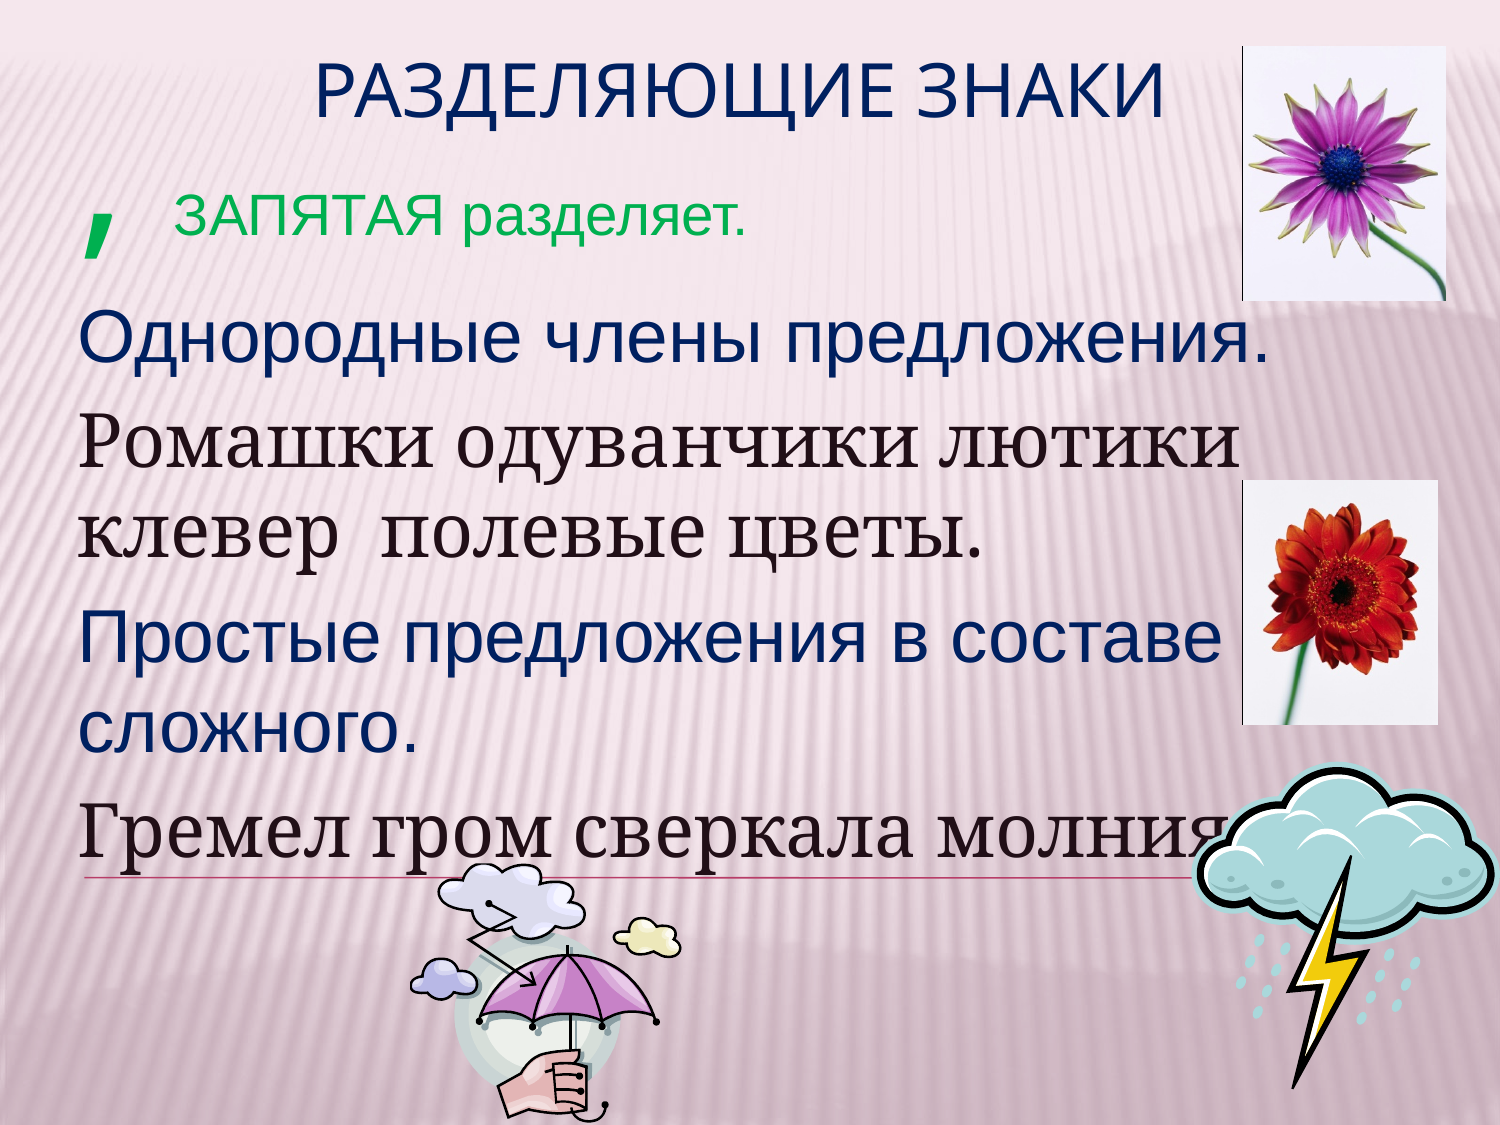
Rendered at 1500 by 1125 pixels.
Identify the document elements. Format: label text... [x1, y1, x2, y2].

picture [409, 863, 685, 1125]
picture [1241, 480, 1438, 725]
picture [1190, 761, 1500, 1090]
title Разделяющие знаки [46, 35, 1435, 236]
picture [1241, 46, 1446, 302]
subtitle , ЗАПЯТАЯ разделяет. Однородные члены предложения. Ромашки одуванчики лютики клевер полевые цветы. Простые предложения в составе сложного. Гремел гром сверкала молния. [62, 175, 1450, 1043]
